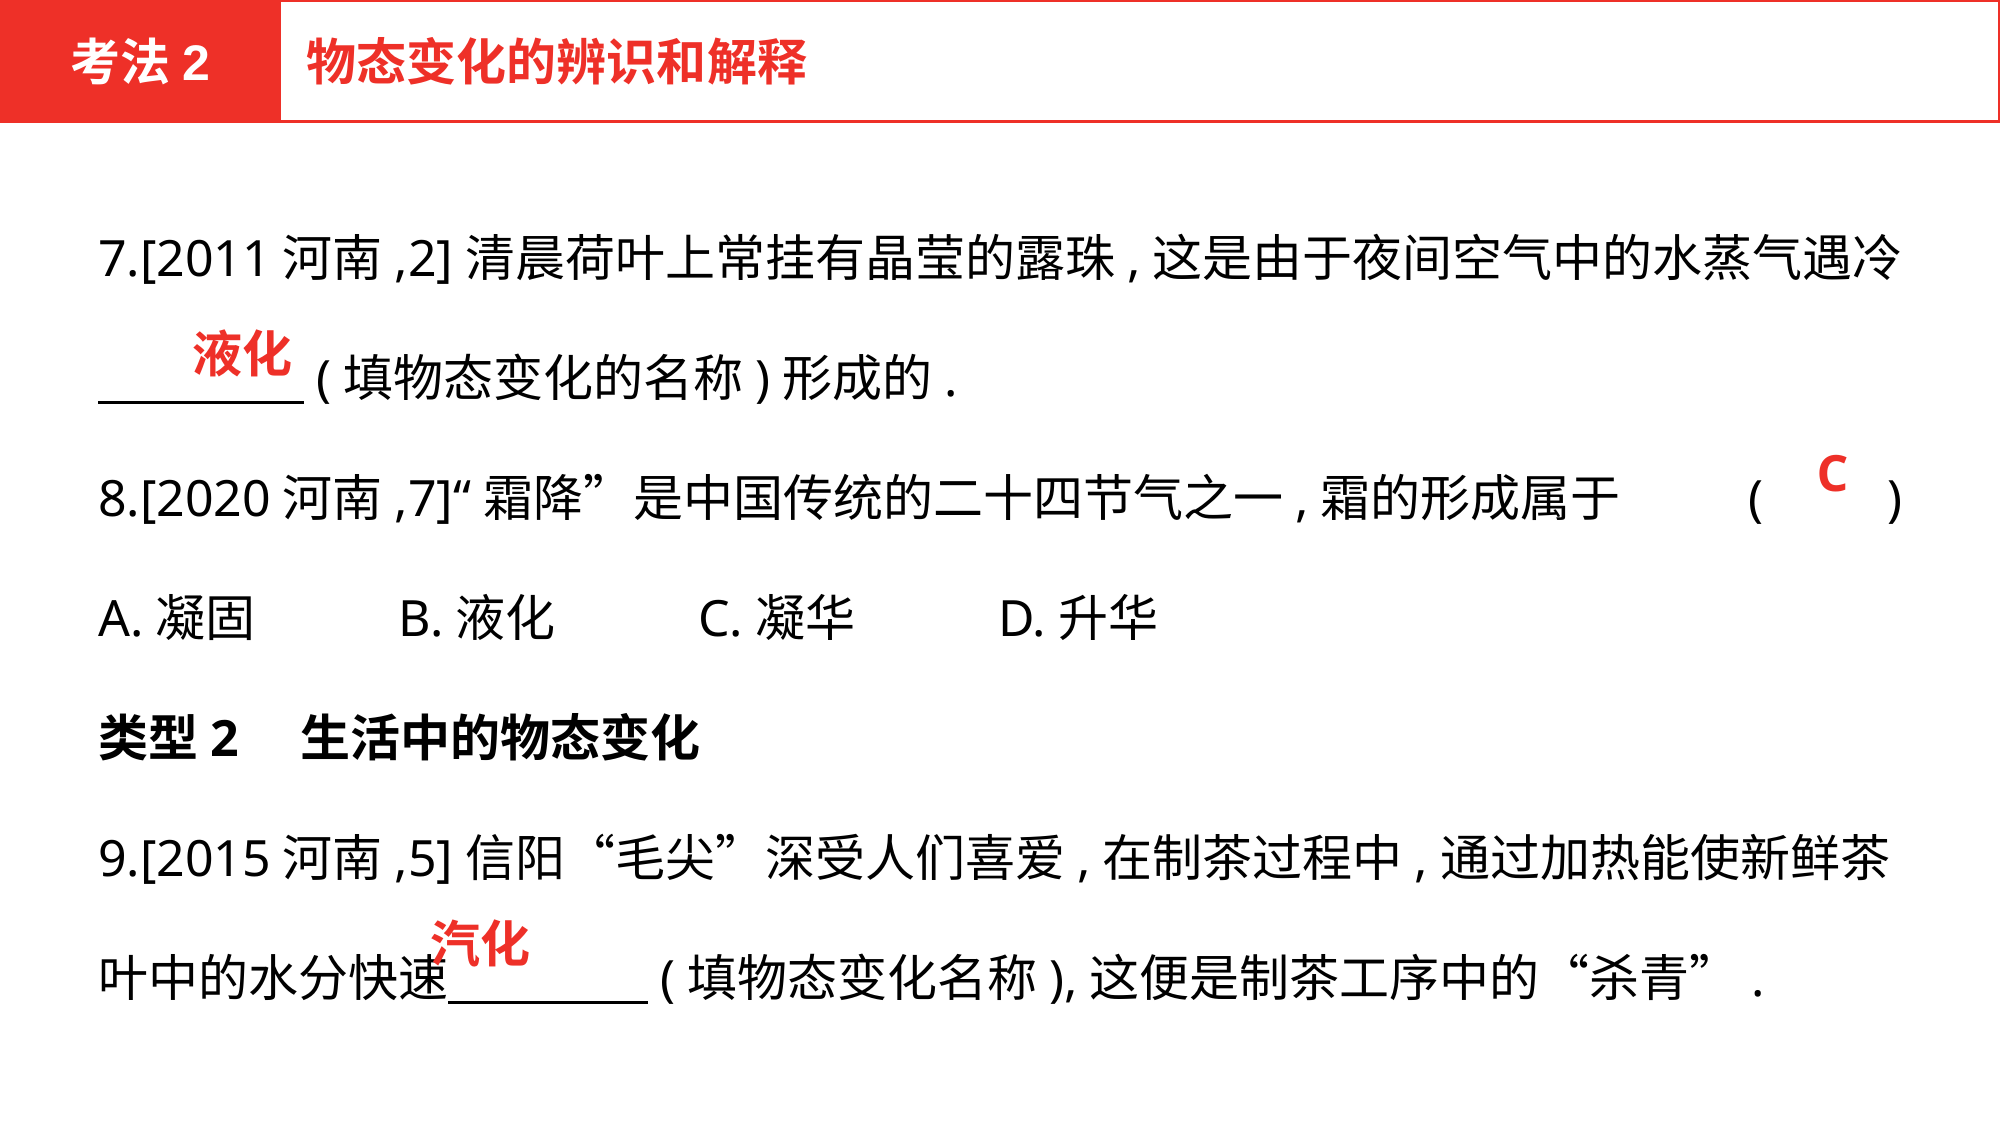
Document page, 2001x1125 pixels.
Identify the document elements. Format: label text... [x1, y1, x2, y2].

text_box C [1801, 434, 1937, 509]
text_box 7.[2011河南,2]清晨荷叶上常挂有晶莹的露珠,这是由于夜间空气中的水蒸气遇冷 (填物态变化的名称)形成的. 8.[2020河南,7]“霜降”是中国传统的二十四节气之一,霜的形成属于 ( ) A.凝固 B.液化 C.凝华 D.升华 类型2 生活中的物态变化 9.[2015河南,5]信阳“毛尖”深受人们喜爱,在制茶过程中,通过加热能使新鲜茶叶中的水分快速 (填物态变化名称),这便是制茶工序中的“杀青”. [83, 159, 1937, 1014]
text_box 汽化 [415, 905, 599, 980]
text_box 液化 [178, 315, 314, 391]
text_box 考法2 [1, 0, 280, 122]
text_box 物态变化的辨识和解释 [276, 0, 2000, 123]
